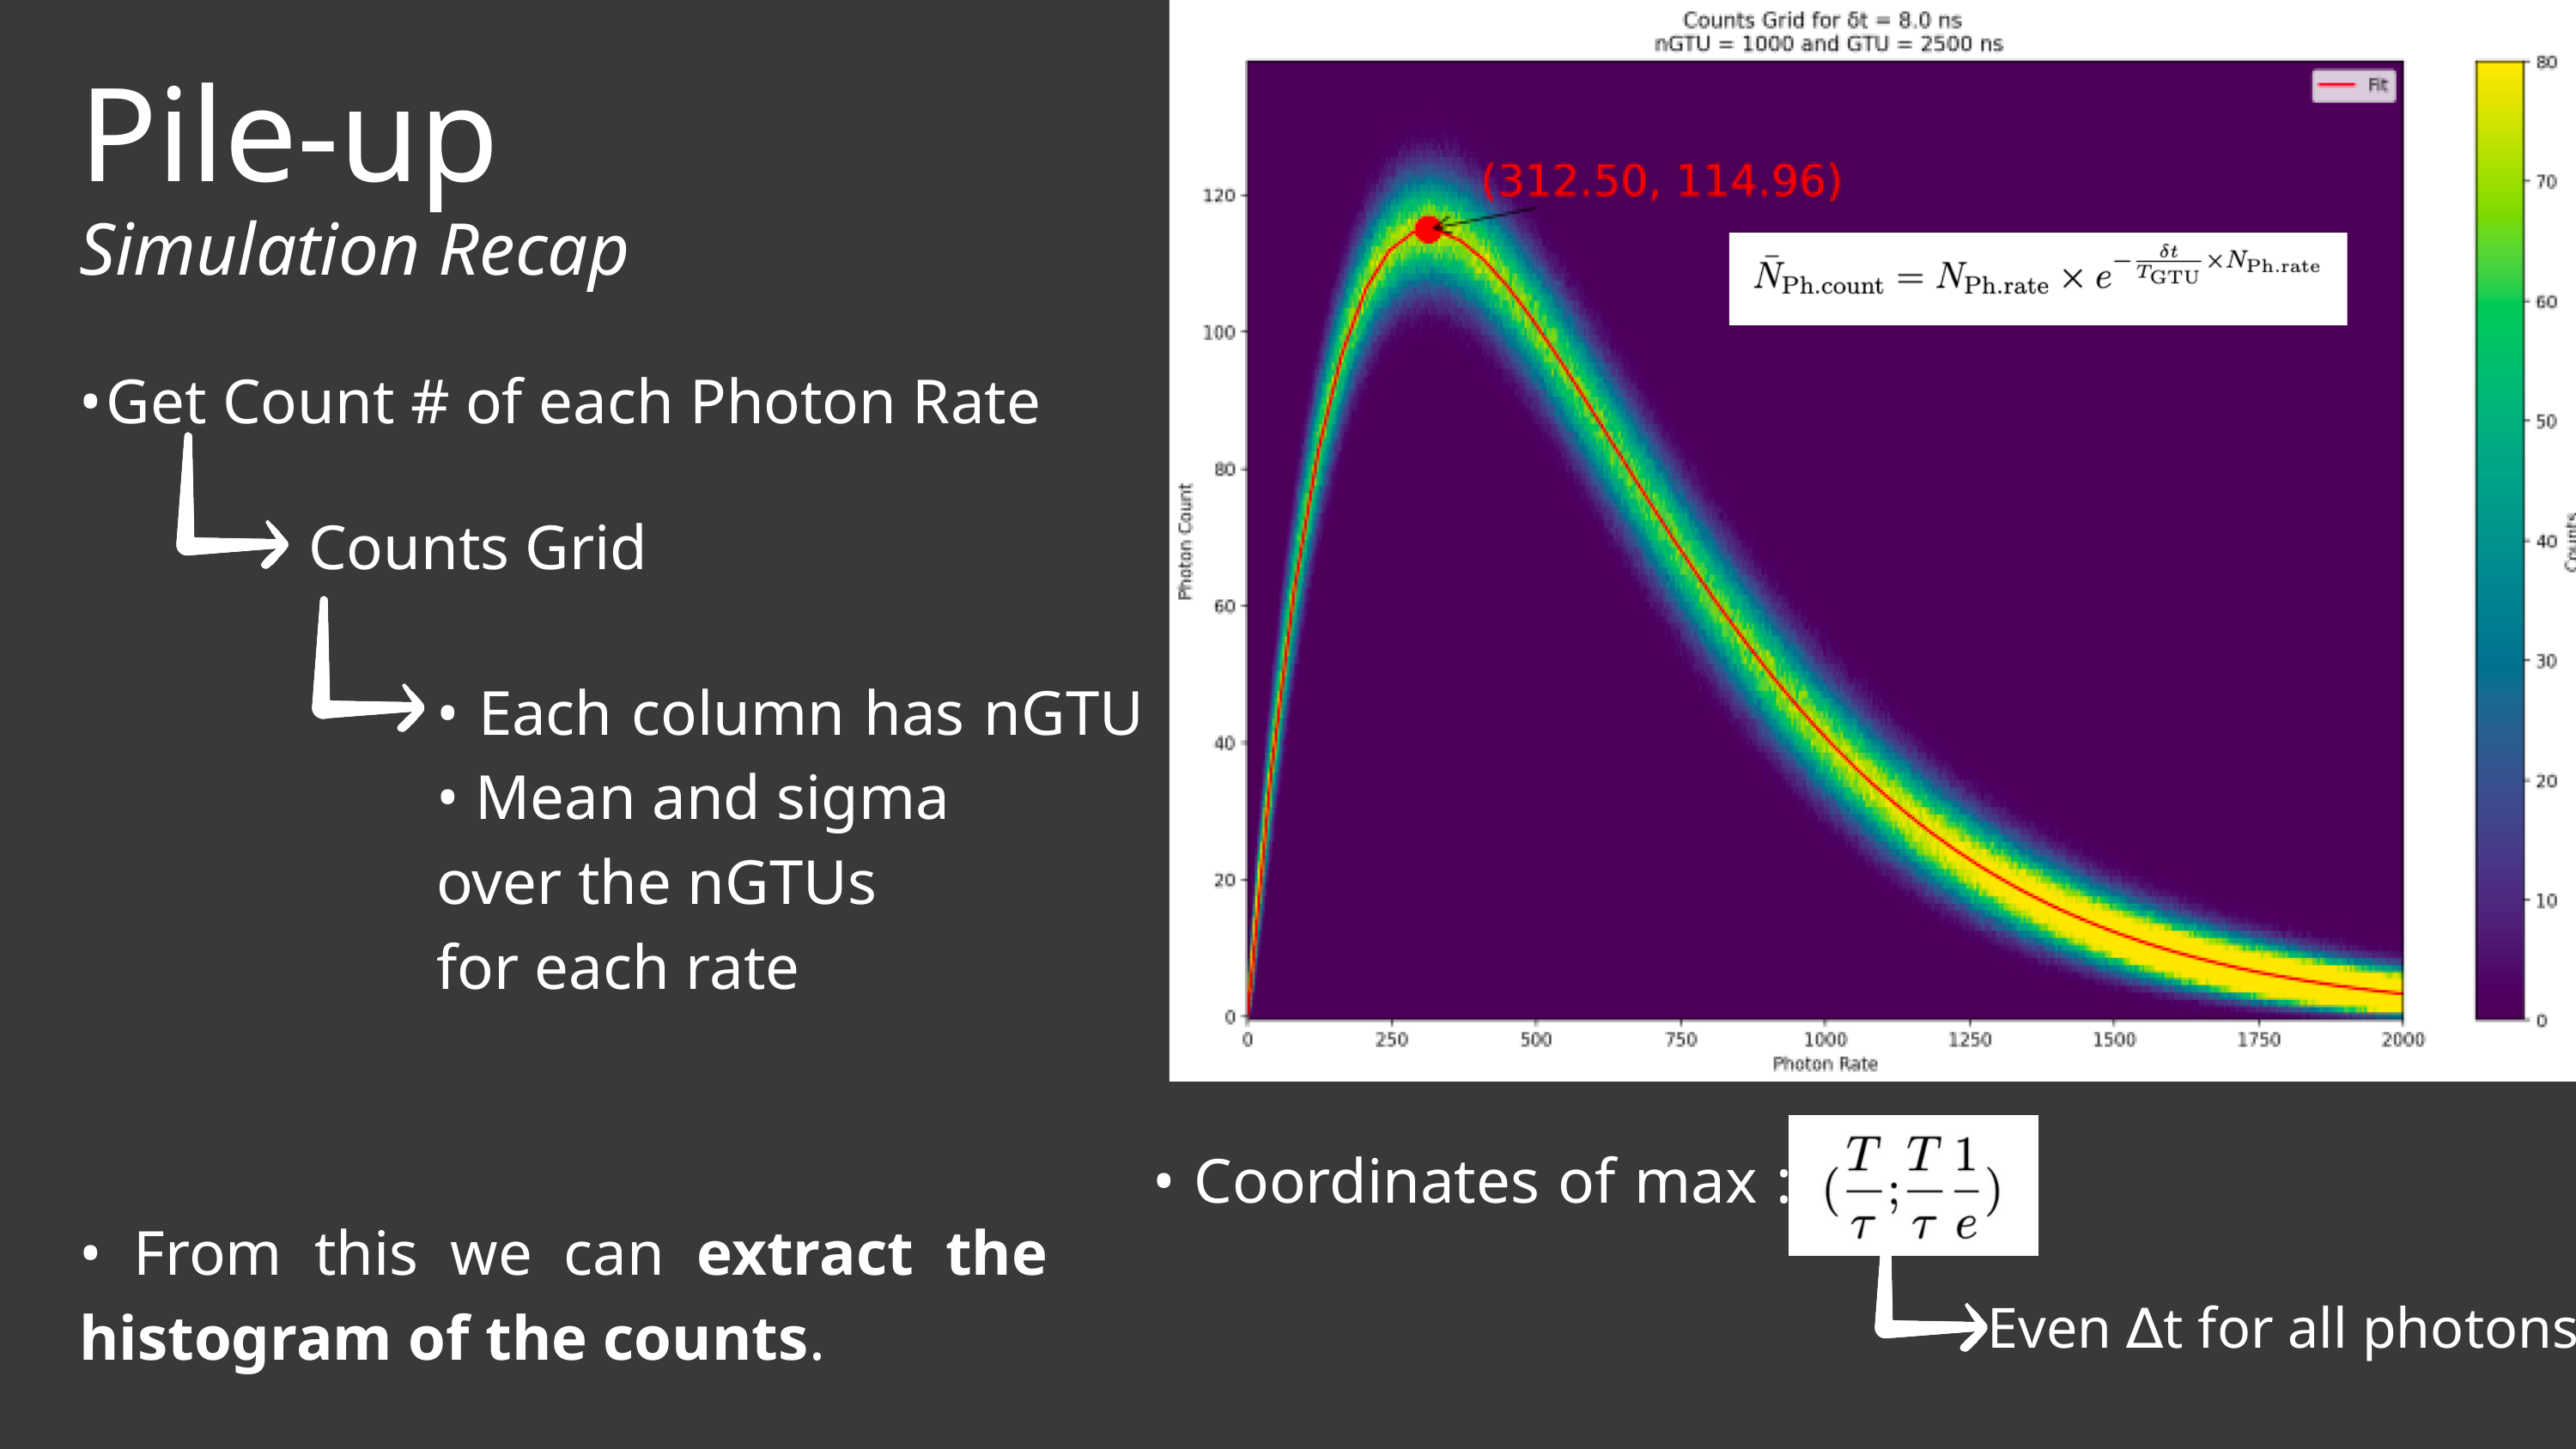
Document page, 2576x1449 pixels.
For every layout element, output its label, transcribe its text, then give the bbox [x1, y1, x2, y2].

text_box [1728, 233, 2348, 325]
text_box Get Count # of each Photon Rate [106, 350, 1076, 436]
text_box [1169, 0, 2576, 1082]
text_box • [79, 350, 106, 436]
text_box Counts Grid [308, 496, 966, 582]
text_box Simulation Recap [79, 210, 1729, 290]
text_box • Mean and sigma over the nGTUs for each rate [436, 746, 982, 1003]
text_box [1874, 1256, 1988, 1354]
text_box Pile-up [79, 64, 1729, 208]
text_box • Coordinates of max : [1152, 1130, 1789, 1216]
text_box • Each column has nGTU [436, 662, 1145, 748]
text_box [175, 436, 289, 571]
text_box Even ∆t for all photons [1987, 1282, 2576, 1360]
text_box [311, 596, 425, 734]
text_box [1789, 1115, 2038, 1256]
text_box • From this we can extract the histogram of the counts. [79, 1202, 1048, 1373]
